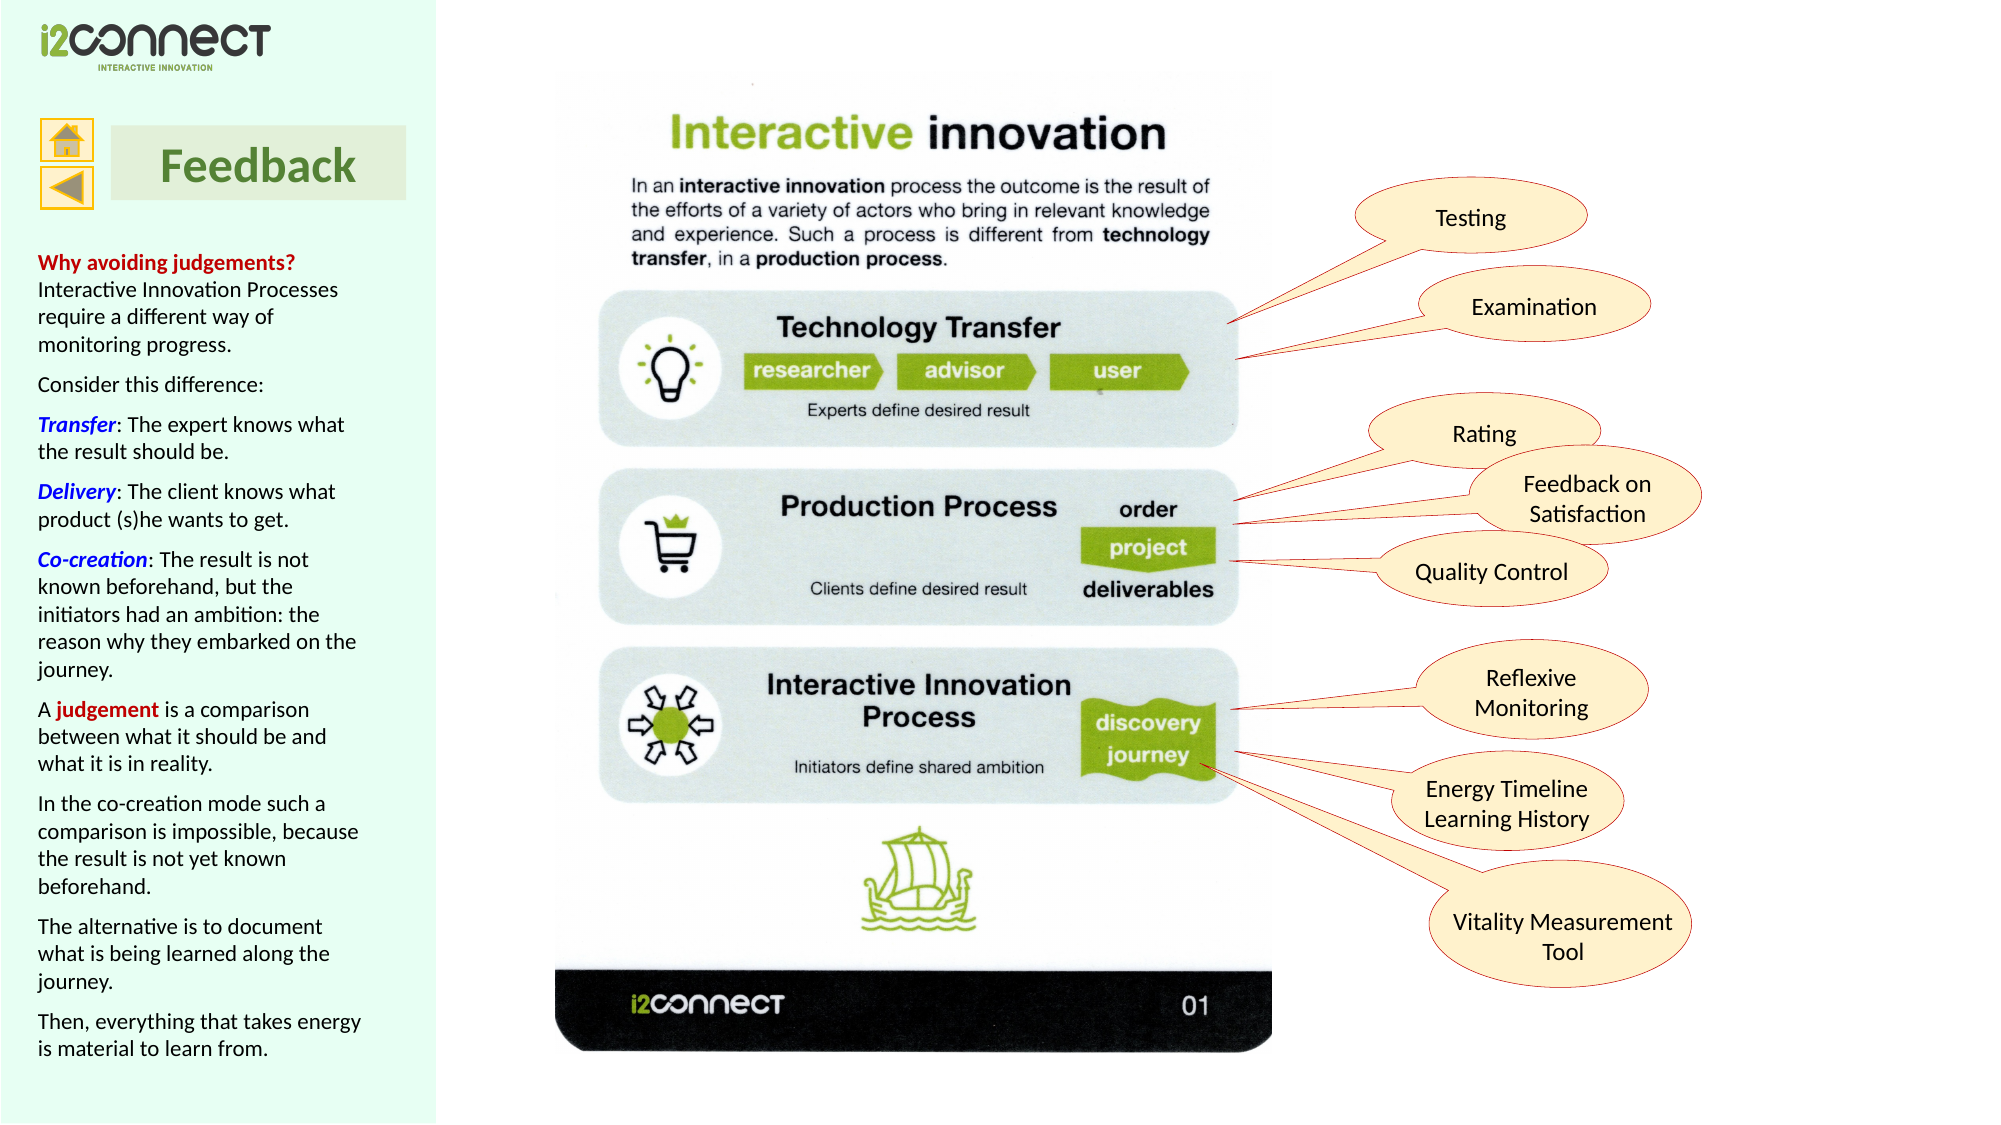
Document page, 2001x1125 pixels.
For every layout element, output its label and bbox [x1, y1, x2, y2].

text_box [0, 0, 1702, 1124]
